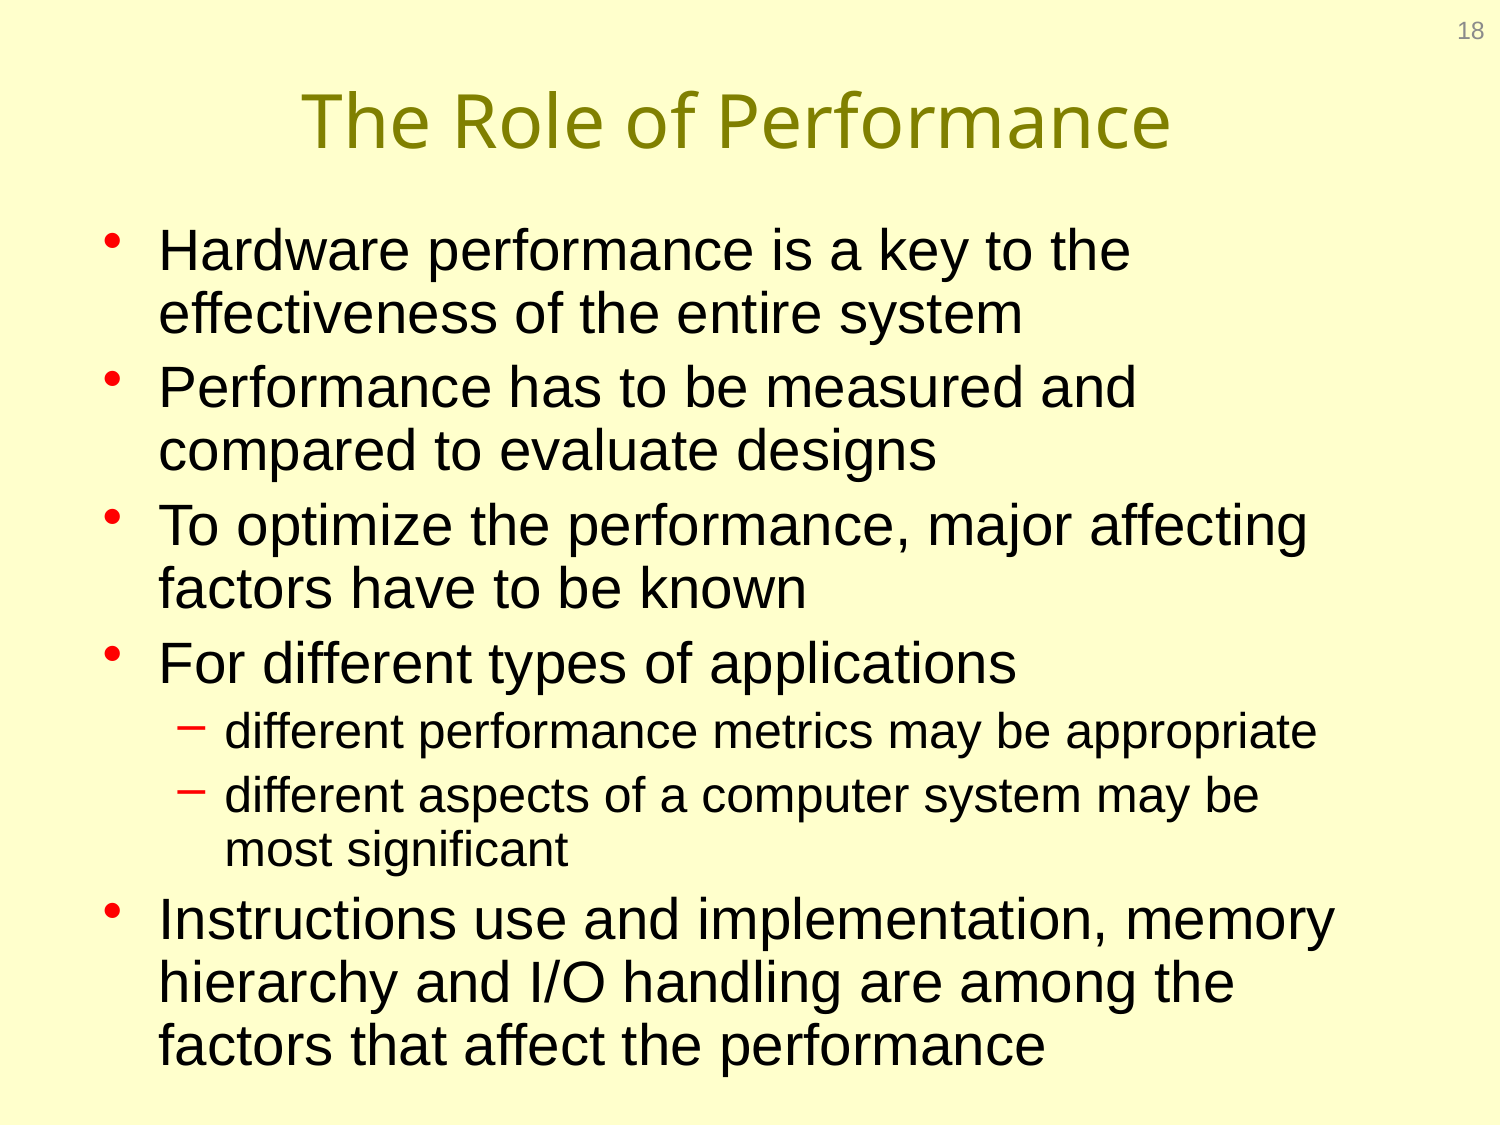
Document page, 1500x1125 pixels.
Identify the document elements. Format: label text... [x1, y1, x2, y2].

slide_number 18 [1149, 0, 1500, 60]
title The Role of Performance [87, 24, 1388, 212]
list Hardware performance is a key to the effectiveness of the entire system Performance has to be measured and compared to evaluate designs To optimize the performance, major affecting factors have to be known For different types of applications different performance metrics may be appropriate different aspects of a computer system may be most significant Instructions use and implementation, memory hierarchy and I/O handling are among the factors that affect the performance [87, 212, 1388, 1076]
